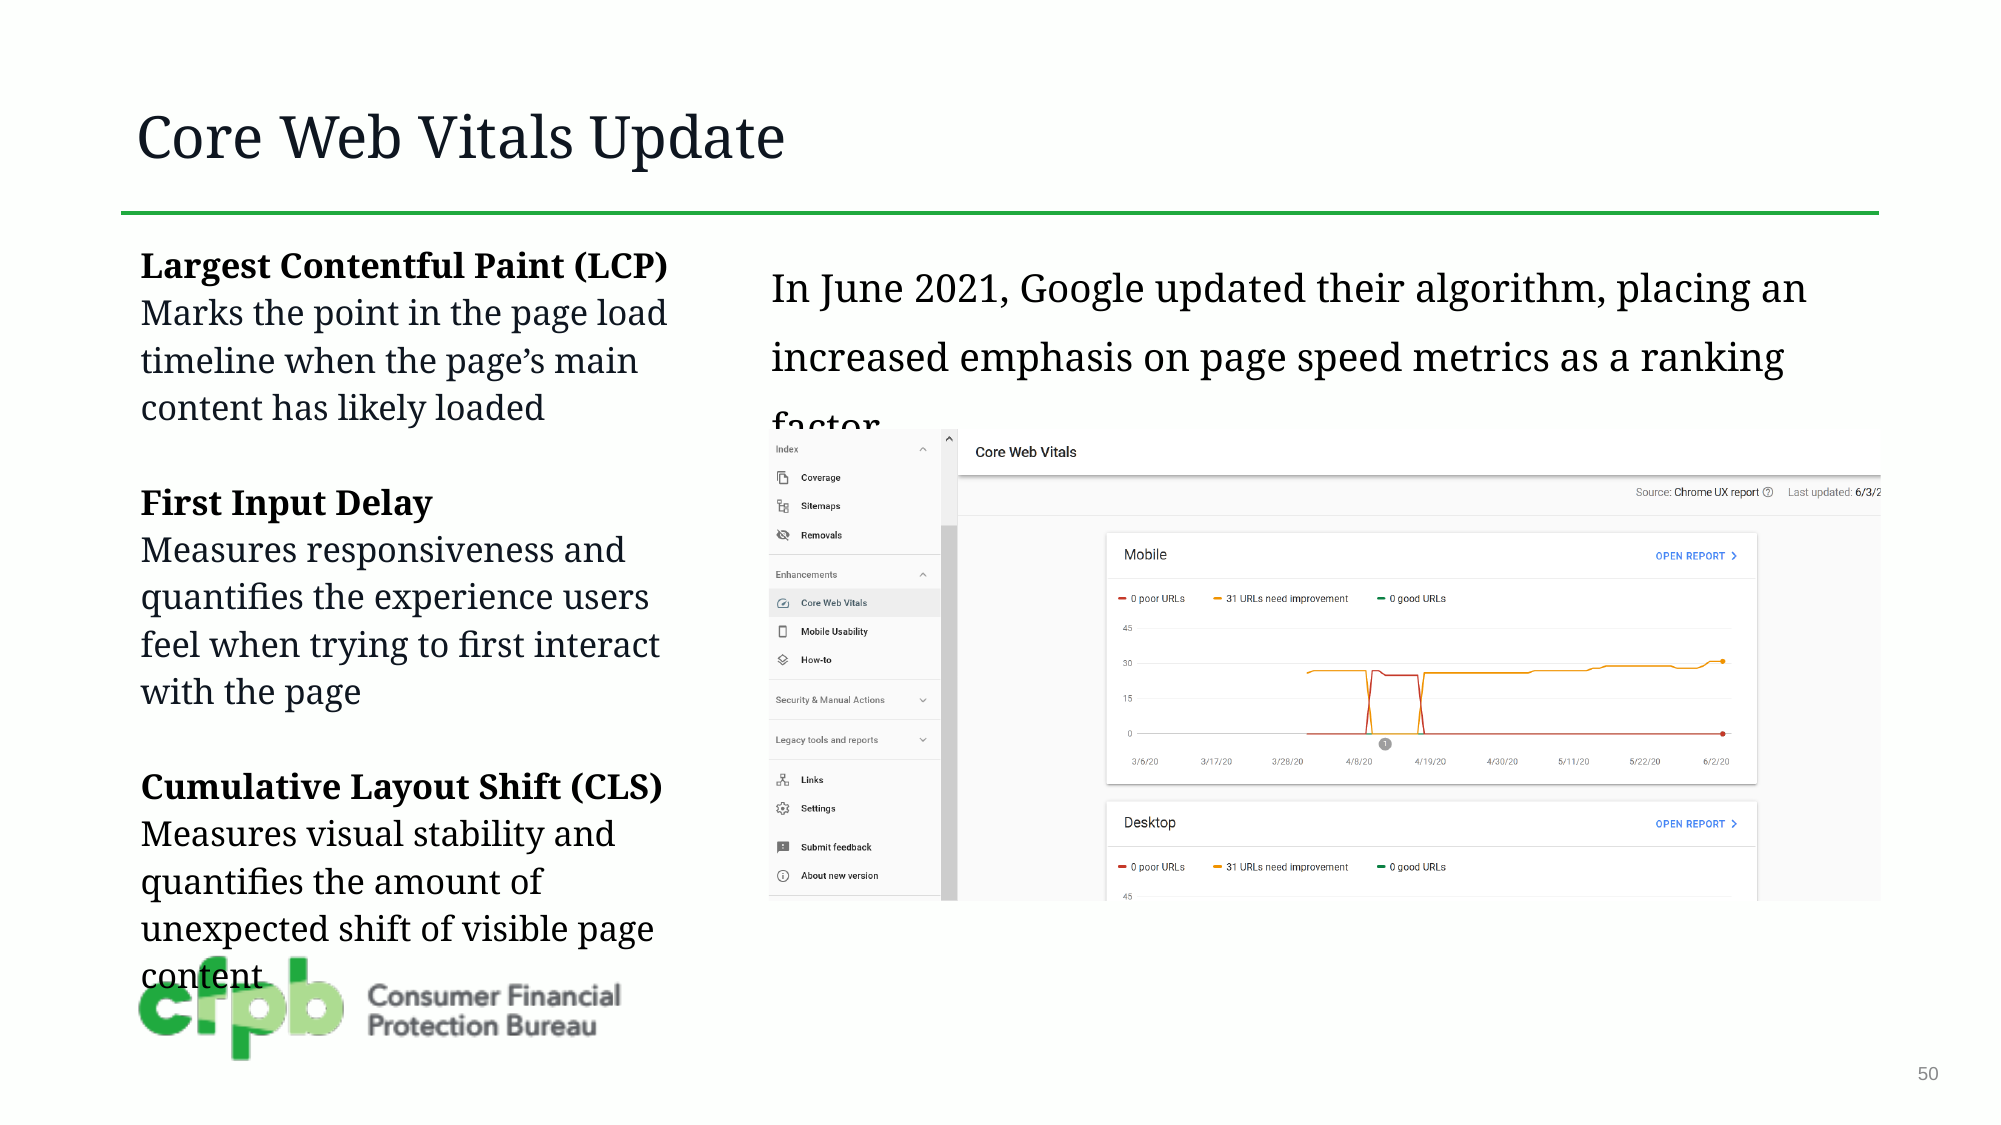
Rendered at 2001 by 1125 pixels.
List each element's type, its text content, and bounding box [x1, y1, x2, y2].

title Core Web Vitals Update [121, 74, 1879, 197]
footer 50 [1479, 1050, 1954, 1096]
text_box Largest Contentful Paint (LCP) Marks the point in the page load timeline when the page’s main content has likely loaded First Input Delay Measures responsiveness and quantifies the experience users feel when trying to first interact with the page Cumulative Layout Shift (CLS) Measures visual stability and quantifies the amount of unexpected shift of visible page content [120, 175, 730, 1100]
text_box In June 2021, Google updated their algorithm, placing an increased emphasis on page speed metrics as a ranking factor. [751, 220, 1936, 469]
picture [768, 426, 1881, 901]
